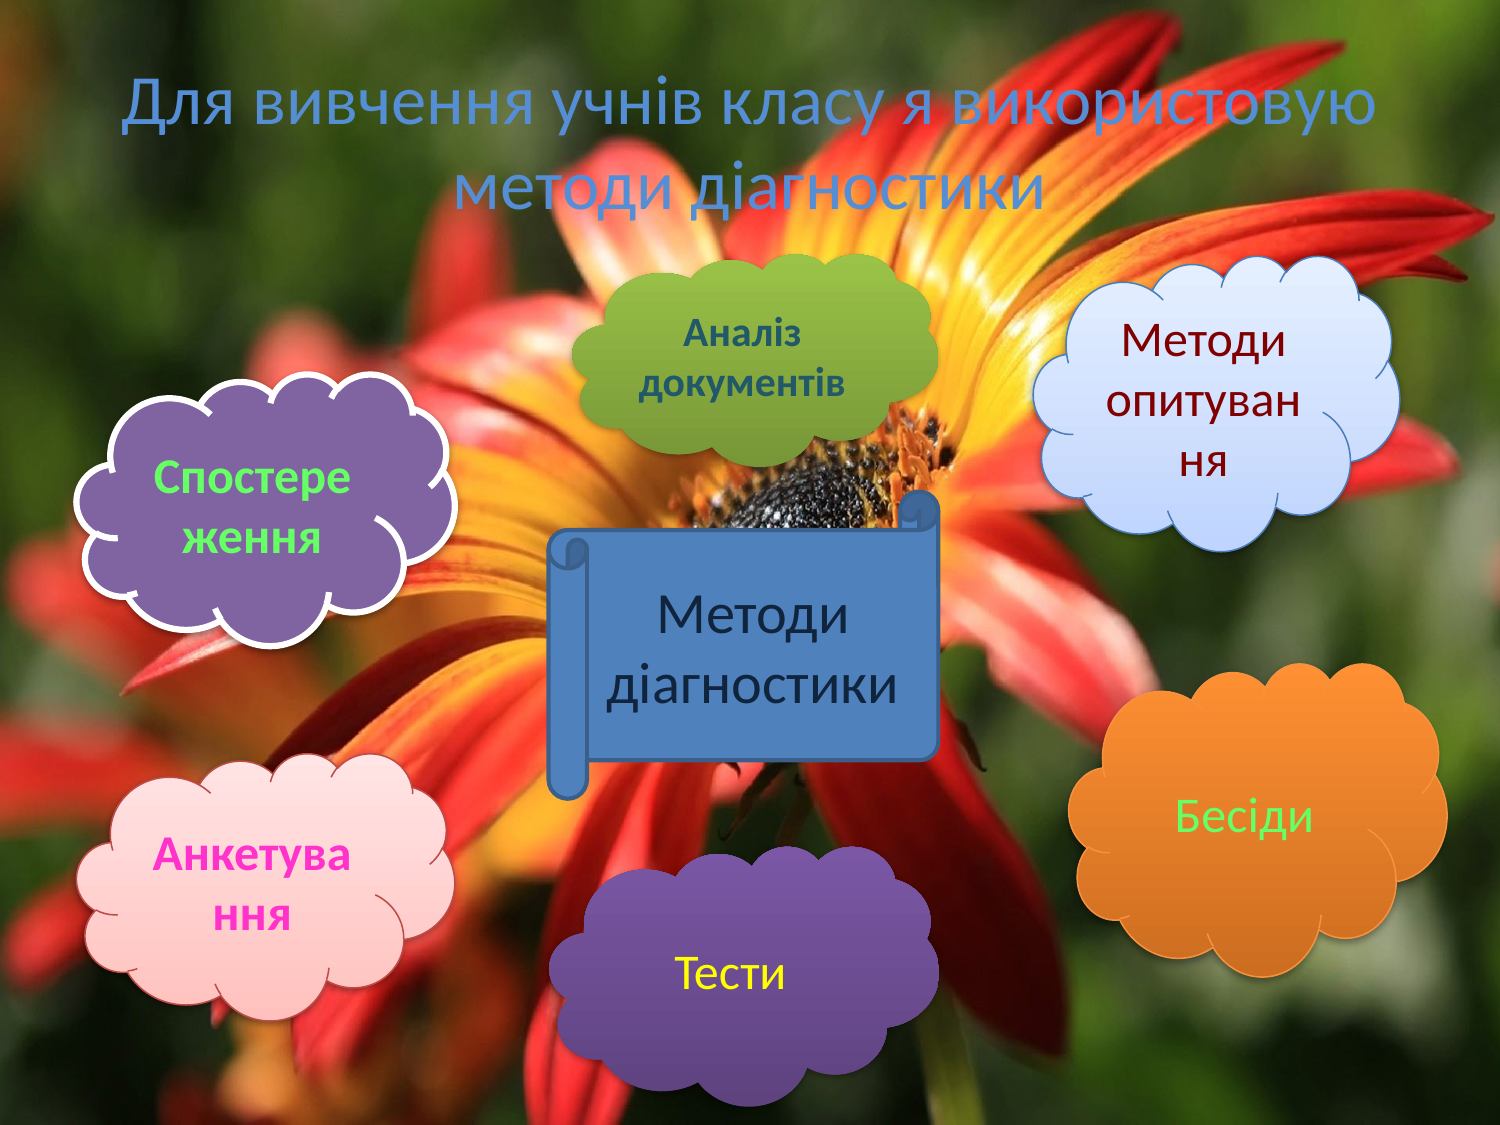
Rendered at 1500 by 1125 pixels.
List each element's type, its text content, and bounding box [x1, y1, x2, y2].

title Для вивчення учнів класу я використовую методи діагностики [75, 45, 1425, 233]
text_box Тести [549, 846, 940, 1107]
text_box Аналіз документів [572, 254, 939, 468]
text_box Бесіди [1067, 663, 1448, 978]
picture [0, 0, 1500, 1125]
text_box Методи діагностики [546, 489, 941, 801]
text_box Методи опитування [1032, 255, 1401, 553]
text_box Анкетування [75, 752, 456, 1022]
text_box Спостереження [73, 371, 458, 650]
